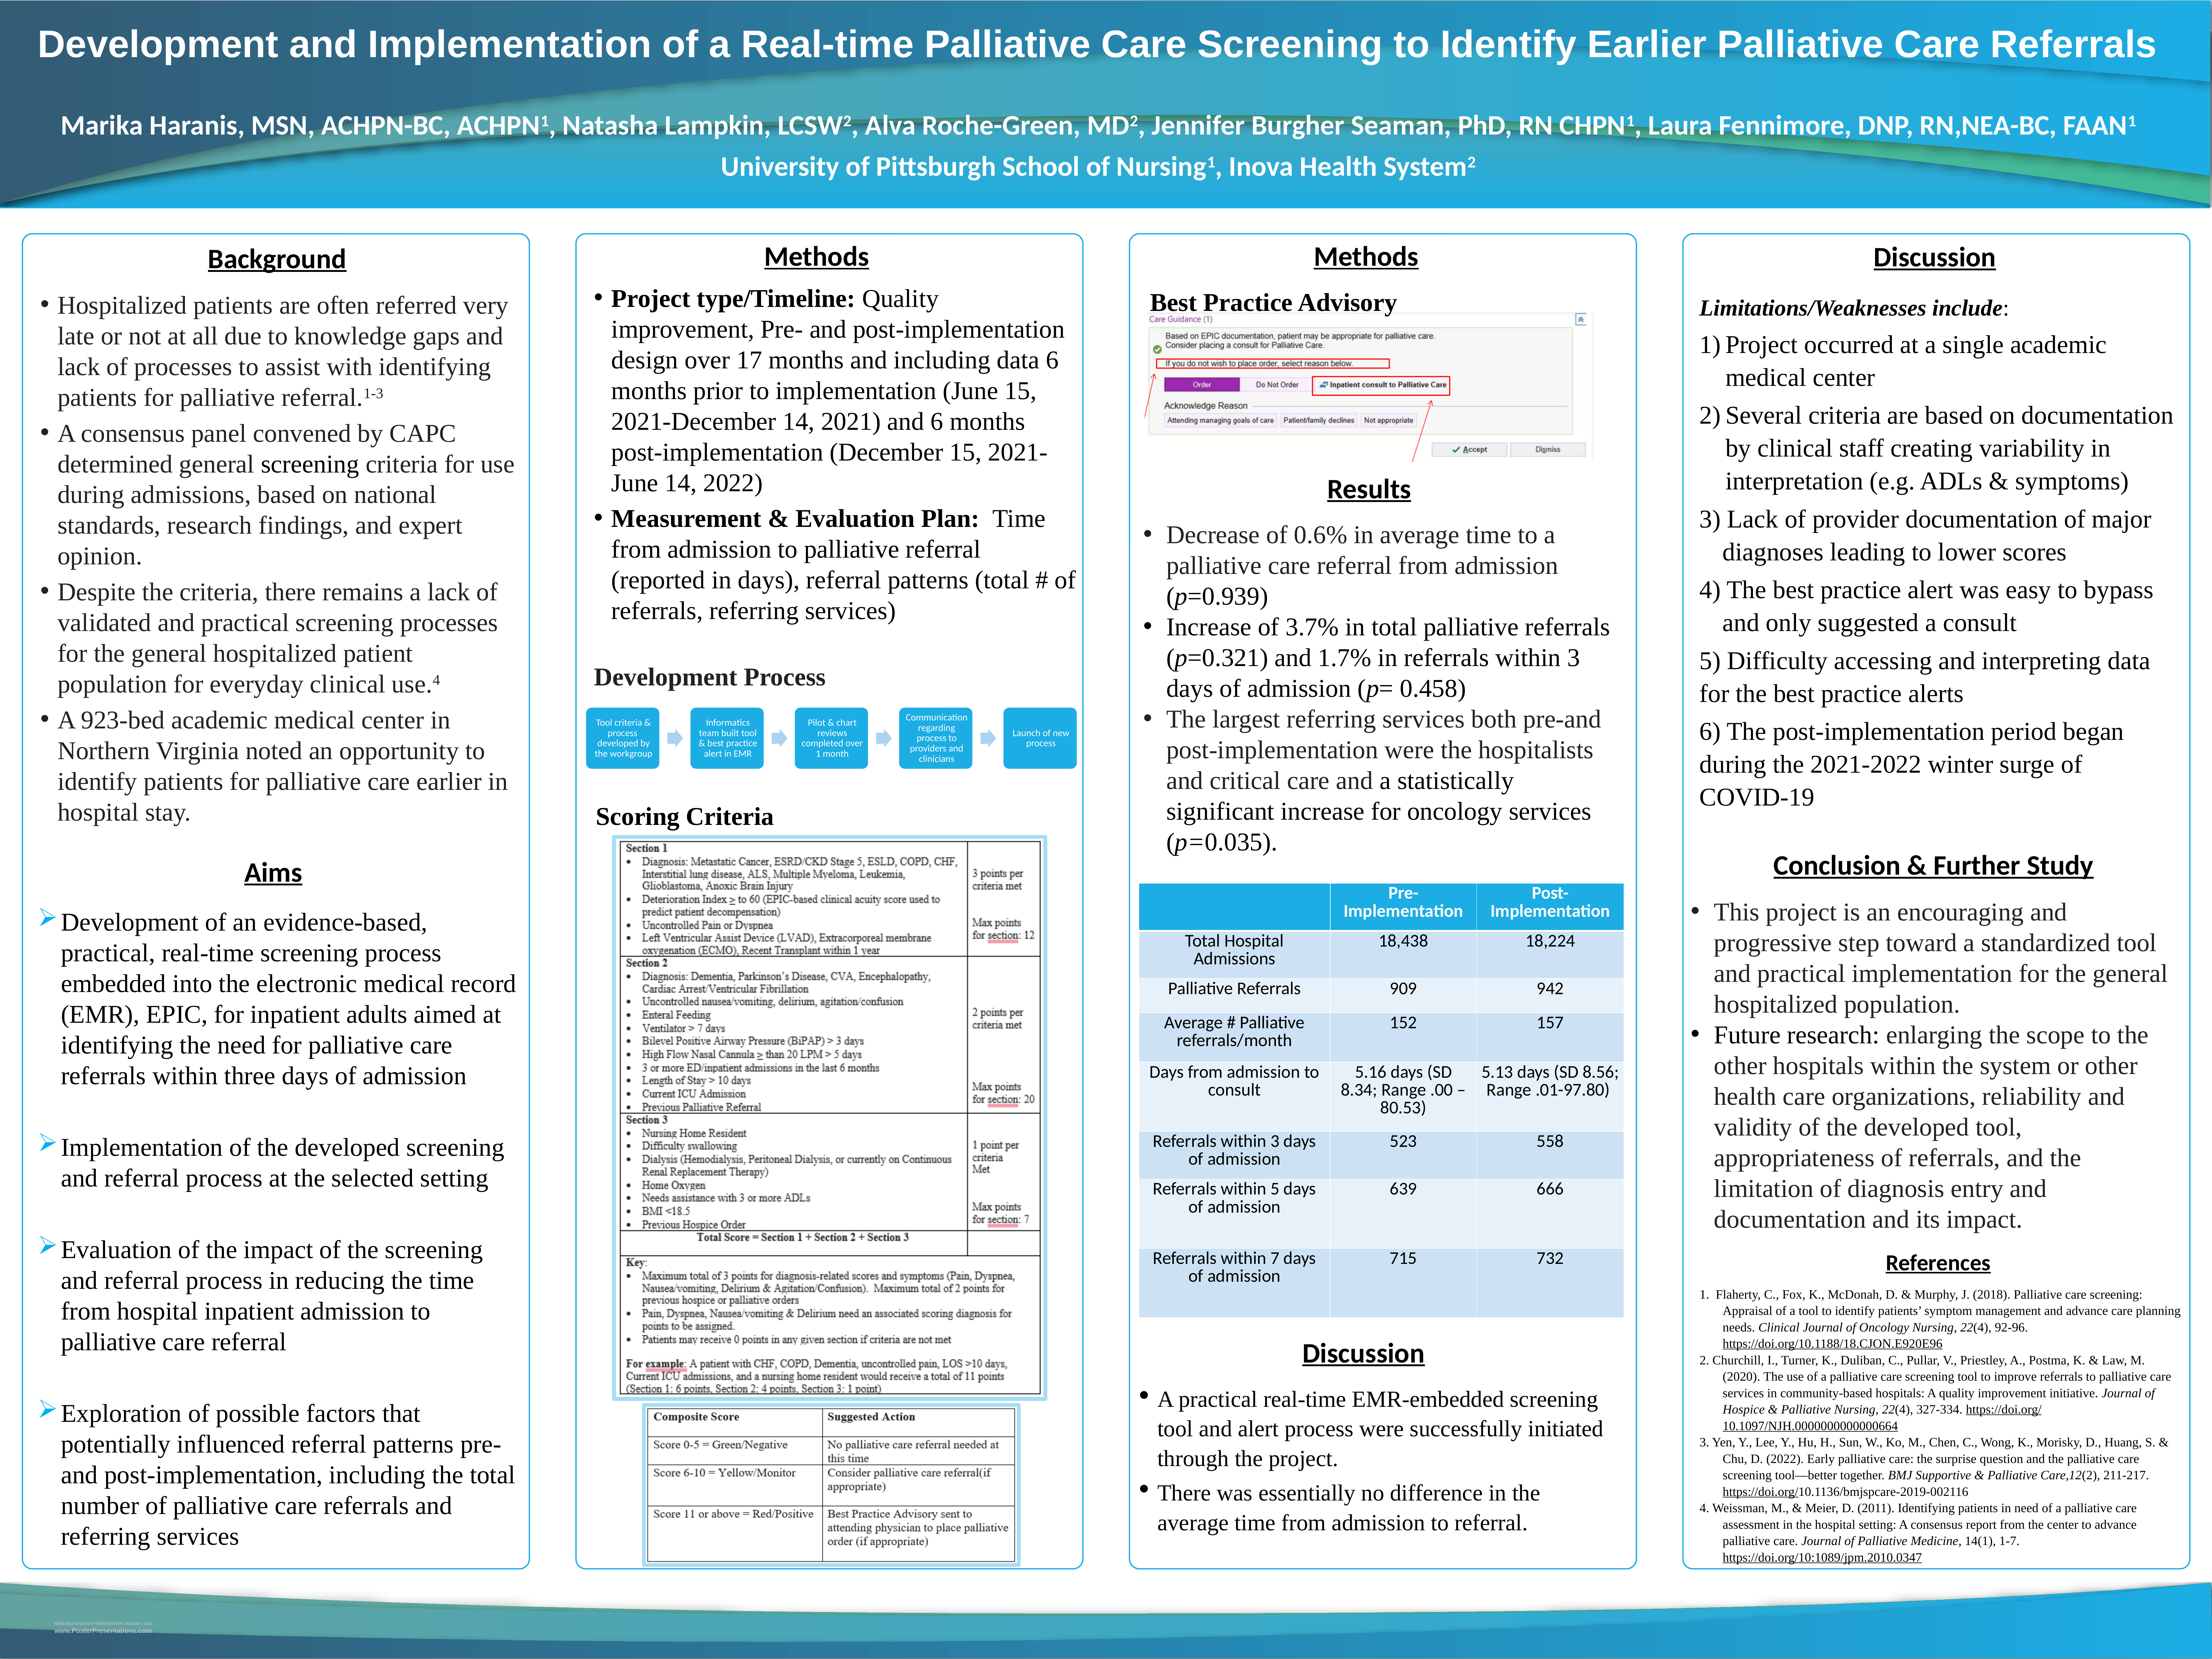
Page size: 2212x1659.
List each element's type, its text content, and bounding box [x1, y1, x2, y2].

table_cell Referrals within 7 days of admission [1139, 1249, 1330, 1317]
text_box Methods [564, 233, 1070, 276]
text_box Discussion [1682, 234, 2188, 277]
table_cell 942 [1477, 979, 1624, 1012]
text_box A practical real-time EMR-embedded screening tool and alert process were successfully initiated through the project. There was essentially no difference in the average time from admission to referral. [1135, 1379, 1622, 1537]
text_box Methods [1113, 233, 1619, 276]
table_cell 639 [1331, 1179, 1477, 1248]
table_cell 732 [1477, 1249, 1624, 1317]
text_box Discussion [1111, 1330, 1617, 1373]
text_box Conclusion & Further Study [1681, 842, 2187, 885]
table_cell 18,224 [1477, 932, 1624, 978]
table_cell Palliative Referrals [1139, 979, 1330, 1012]
text_box Results [1116, 465, 1622, 509]
list References [1685, 1243, 2192, 1281]
table_cell 5.13 days (SD 8.56; Range .01-97.80) [1477, 1062, 1624, 1131]
table_cell 152 [1331, 1013, 1477, 1062]
table_cell Days from admission to consult [1139, 1062, 1330, 1131]
table_cell 157 [1477, 1013, 1624, 1062]
list Hospitalized patients are often referred very late or not at all due to knowledge gaps and lack of processes to assist with identifying patients for palliative referral.1-3 A consensus panel convened by CAPC determined general screening criteria for use during admissions, based on national standards, research findings, and expert opinion. Despite the criteria, there remains a lack of validated and practical screening processes for the general hospitalized patient population for everyday clinical use.4 A 923-bed academic medical center in Northern Virginia noted an opportunity to identify patients for palliative care earlier in hospital stay. [29, 276, 536, 846]
list Development and Implementation of a Real-time Palliative Care Screening to Identify Earlier Palliative Care Referrals Marika Haranis, MSN, ACHPN-BC, ACHPN1, Natasha Lampkin, LCSW2, Alva Roche-Green, MD2, Jennifer Burgher Seaman, PhD, RN CHPN1, Laura Fennimore, DNP, RN,NEA-BC, FAAN1 University of Pittsburgh School of Nursing1, Inova Health System2 [24, 16, 2173, 274]
list Aims [20, 849, 527, 893]
table_cell 715 [1331, 1249, 1477, 1317]
table_cell 523 [1331, 1131, 1477, 1179]
table_cell Referrals within 3 days of admission [1139, 1131, 1330, 1179]
table_header Post-Implementation [1477, 884, 1624, 930]
text_box Decrease of 0.6% in average time to a palliative care referral from admission (p=0.939) Increase of 3.7% in total palliative referrals (p=0.321) and 1.7% in referrals within 3 days of admission (p= 0.458) The largest referring services both pre-and post-implementation were the hospitalists and critical care and a statistically significant increase for oncology services (p=0.035). [1131, 506, 1638, 867]
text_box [585, 571, 1078, 905]
text_box Limitations/Weaknesses include: Project occurred at a single academic medical center Several criteria are based on documentation by clinical staff creating variability in interpretation (e.g. ADLs & symptoms) 3) Lack of provider documentation of major diagnoses leading to lower scores 4) The best practice alert was easy to bypass and only suggested a consult 5) Difficulty accessing and interpreting data for the best practice alerts 6) The post-implementation period began during the 2021-2022 winter surge of COVID-19 [1695, 288, 2182, 813]
table_cell Average # Palliative referrals/month [1139, 1013, 1330, 1062]
table_cell 5.16 days (SD 8.34; Range .00 – 80.53) [1331, 1062, 1477, 1131]
list Project type/Timeline: Quality improvement, Pre- and post-implementation design over 17 months and including data 6 months prior to implementation (June 15, 2021-December 14, 2021) and 6 months post-implementation (December 15, 2021-June 14, 2022) Measurement & Evaluation Plan: Time from admission to palliative referral (reported in days), referral patterns (total # of referrals, referring services) Development Process [582, 274, 1089, 733]
text_box Best Practice Advisory [1145, 283, 1496, 312]
table_cell 909 [1331, 979, 1477, 1012]
list This project is an encouraging and progressive step toward a standardized tool and practical implementation for the general hospitalized population. Future research: enlarging the scope to the other hospitals within the system or other health care organizations, reliability and validity of the developed tool, appropriateness of referrals, and the limitation of diagnosis entry and documentation and its impact. [1679, 883, 2186, 1271]
table_cell Referrals within 5 days of admission [1139, 1179, 1330, 1248]
list Development of an evidence-based, practical, real-time screening process embedded into the electronic medical record (EMR), EPIC, for inpatient adults aimed at identifying the need for palliative care referrals within three days of admission Implementation of the developed screening and referral process at the selected setting Evaluation of the impact of the screening and referral process in reducing the time from hospital inpatient admission to palliative care referral Exploration of possible factors that potentially influenced referral patterns pre-and post-implementation, including the total number of palliative care referrals and referring services [26, 893, 533, 1598]
picture [616, 838, 1044, 1397]
table_cell Total Hospital Admissions [1139, 932, 1330, 978]
table_header Pre-Implementation [1331, 884, 1477, 930]
table_cell 558 [1477, 1131, 1624, 1179]
table_cell 18,438 [1331, 932, 1477, 978]
table_header [1139, 884, 1330, 930]
picture [1144, 312, 1594, 462]
list Background [24, 274, 531, 279]
table_cell 666 [1477, 1179, 1624, 1248]
picture [646, 1406, 1017, 1563]
list 1. Flaherty, C., Fox, K., McDonah, D. & Murphy, J. (2018). Palliative care screening: Appraisal of a tool to identify patients’ symptom management and advance care planning needs. Clinical Journal of Oncology Nursing, 22(4), 92-96. https://doi.org/10.1188/18.CJON.E920E96 2. Churchill, I., Turner, K., Duliban, C., Pullar, V., Priestley, A., Postma, K. & Law, M. (2020). The use of a palliative care screening tool to improve referrals to palliative care services in community-based hospitals: A quality improvement initiative. Journal of Hospice & Palliative Nursing, 22(4), 327-334. https://doi.org/10.1097/NJH.0000000000000664 3. Yen, Y., Lee, Y., Hu, H., Sun, W., Ko, M., Chen, C., Wong, K., Morisky, D., Huang, S. & Chu, D. (2022). Early palliative care: the surprise question and the palliative care screening tool—better together. BMJ Supportive & Palliative Care,12(2), 211-217. https://doi.org/10.1136/bmjspcare-2019-002116 4. Weissman, M., & Meier, D. (2011). Identifying patients in need of a palliative care assessment in the hospital setting: A consensus report from the center to advance palliative care. Journal of Palliative Medicine, 14(1), 1-7. https://doi.org/10:1089/jpm.2010.0347 [1688, 1273, 2195, 1635]
